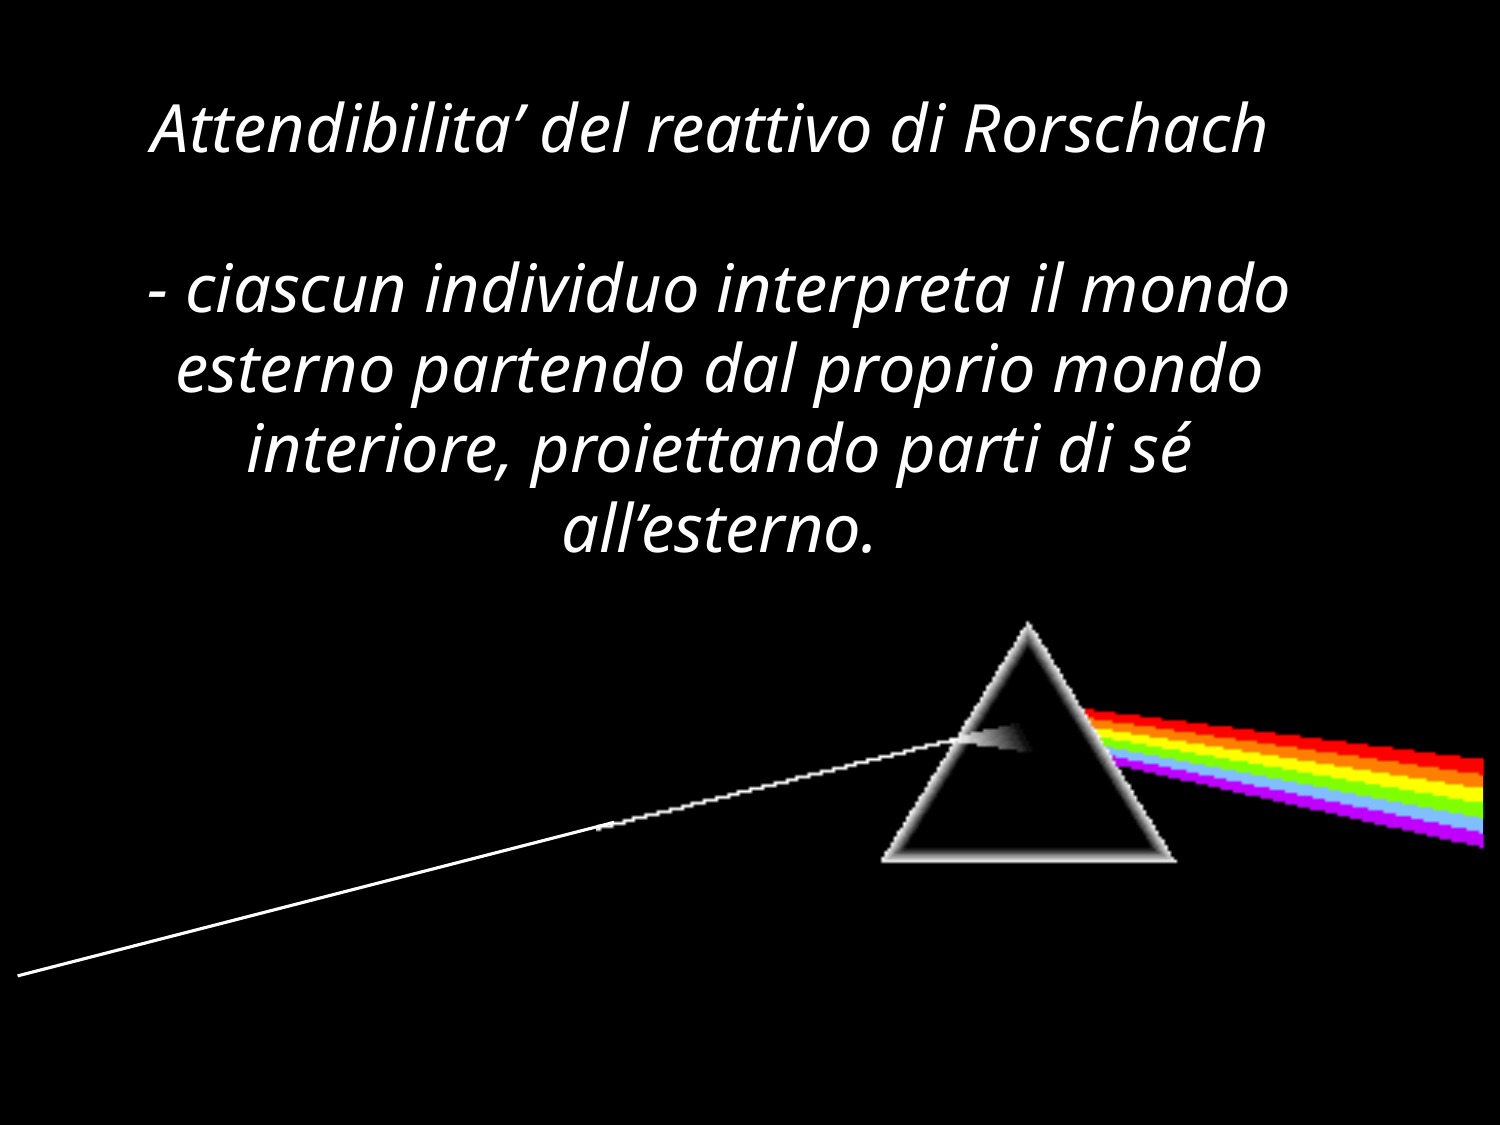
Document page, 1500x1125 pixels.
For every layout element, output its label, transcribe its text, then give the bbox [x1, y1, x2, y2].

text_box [17, 822, 615, 977]
text_box Attendibilita’ del reattivo di Rorschach - ciascun individuo interpreta il mondo esterno partendo dal proprio mondo interiore, proiettando parti di sé all’esterno. [94, 78, 1347, 573]
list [596, 448, 1483, 1102]
